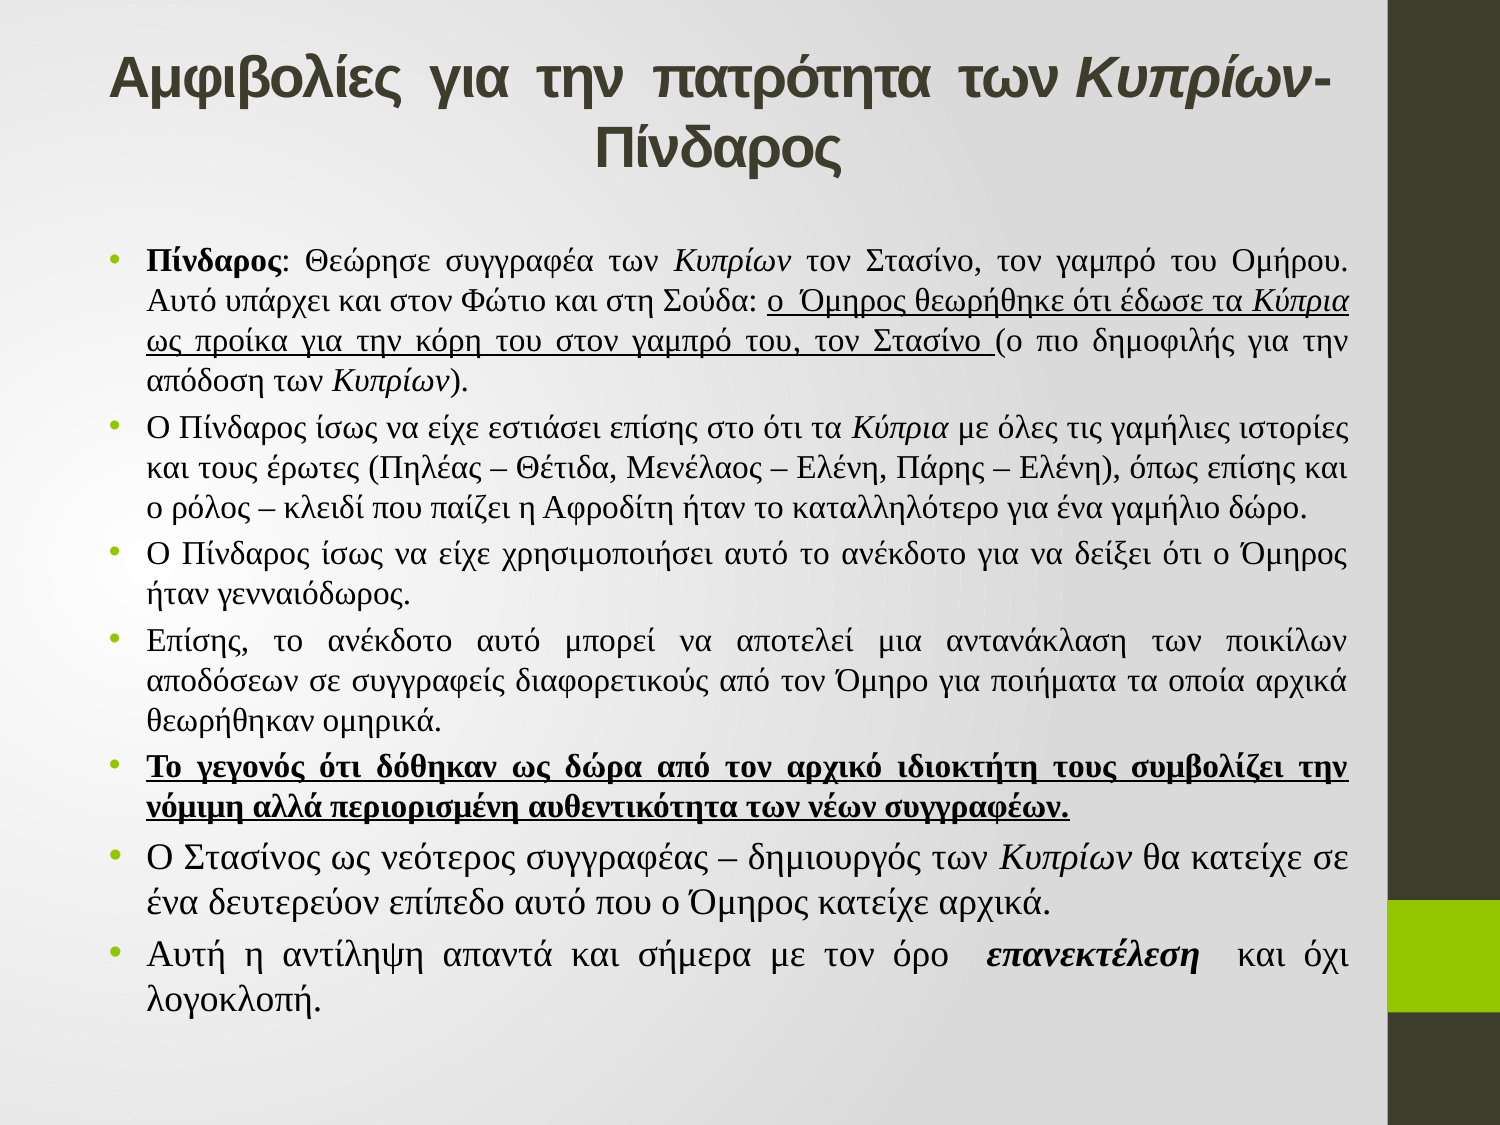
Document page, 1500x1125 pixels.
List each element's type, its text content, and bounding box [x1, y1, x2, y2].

list Πίνδαρος: Θεώρησε συγγραφέα των Κυπρίων τον Στασίνο, τον γαμπρό του Ομήρου. Αυτό υπάρχει και στον Φώτιο και στη Σούδα: ο Όμηρος θεωρήθηκε ότι έδωσε τα Κύπρια ως προίκα για την κόρη του στον γαμπρό του, τον Στασίνο (ο πιο δημοφιλής για την απόδοση των Κυπρίων). Ο Πίνδαρος ίσως να είχε εστιάσει επίσης στο ότι τα Κύπρια με όλες τις γαμήλιες ιστορίες και τους έρωτες (Πηλέας – Θέτιδα, Μενέλαος – Ελένη, Πάρης – Ελένη), όπως επίσης και ο ρόλος – κλειδί που παίζει η Αφροδίτη ήταν το καταλληλότερο για ένα γαμήλιο δώρο. Ο Πίνδαρος ίσως να είχε χρησιμοποιήσει αυτό το ανέκδοτο για να δείξει ότι ο Όμηρος ήταν γενναιόδωρος. Επίσης, το ανέκδοτο αυτό μπορεί να αποτελεί μια αντανάκλαση των ποικίλων αποδόσεων σε συγγραφείς διαφορετικούς από τον Όμηρο για ποιήματα τα οποία αρχικά θεωρήθηκαν ομηρικά. Το γεγονός ότι δόθηκαν ως δώρα από τον αρχικό ιδιοκτήτη τους συμβολίζει την νόμιμη αλλά περιορισμένη αυθεντικότητα των νέων συγγραφέων. Ο Στασίνος ως νεότερος συγγραφέας – δημιουργός των Κυπρίων θα κατείχε σε ένα δευτερεύον επίπεδο αυτό που ο Όμηρος κατείχε αρχικά. Αυτή η αντίληψη απαντά και σήμερα με τον όρο επανεκτέλεση και όχι λογοκλοπή. [75, 184, 1365, 1094]
title Αμφιβολίες για την πατρότητα των Κυπρίων- Πίνδαρος [75, 45, 1365, 173]
